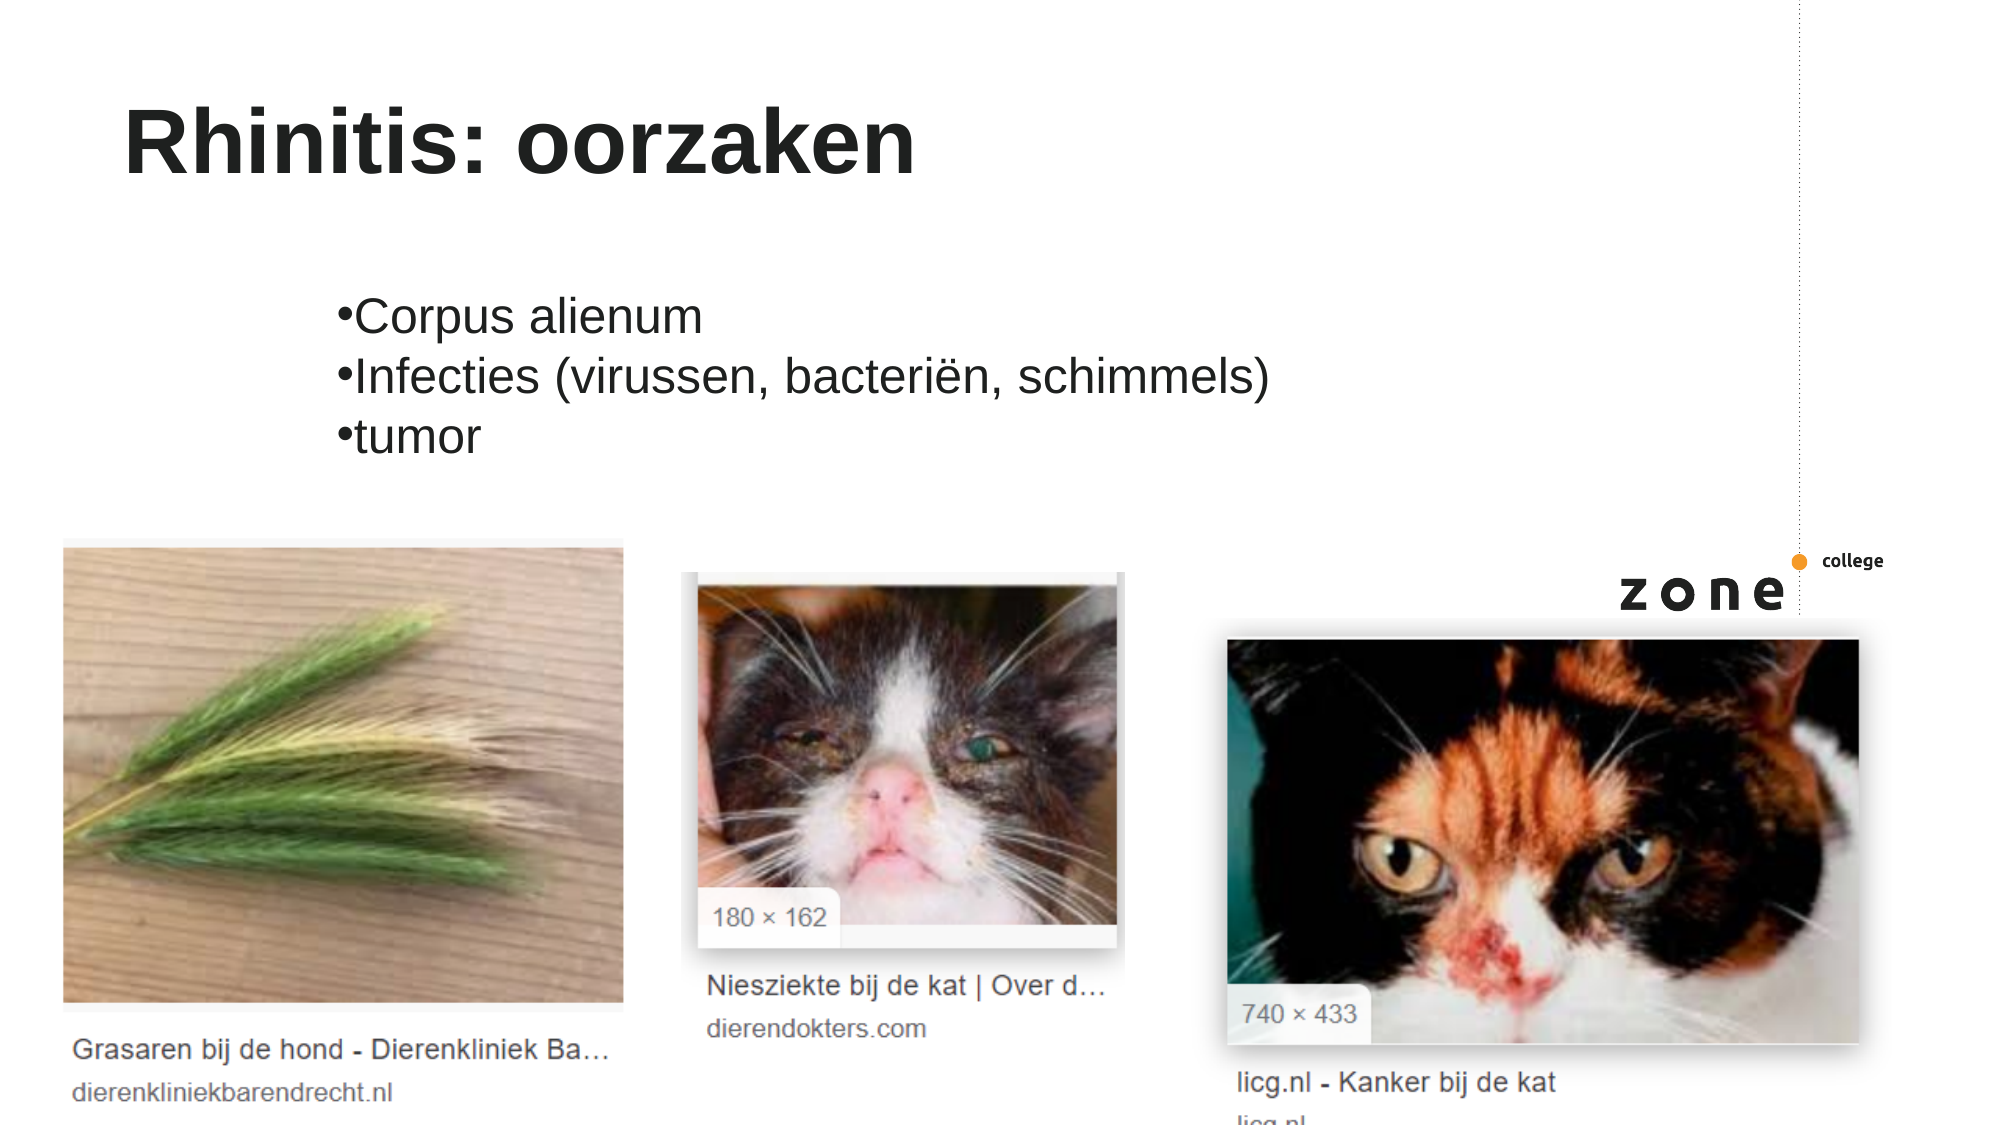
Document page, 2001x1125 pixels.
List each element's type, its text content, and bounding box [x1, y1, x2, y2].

picture [1187, 0, 2001, 1125]
list Corpus alienum Infecties (virussen, bacteriën, schimmels) tumor [336, 283, 1607, 998]
picture [680, 572, 1125, 1062]
title Rhinitis: oorzaken [124, 94, 1607, 272]
picture [50, 537, 644, 1125]
